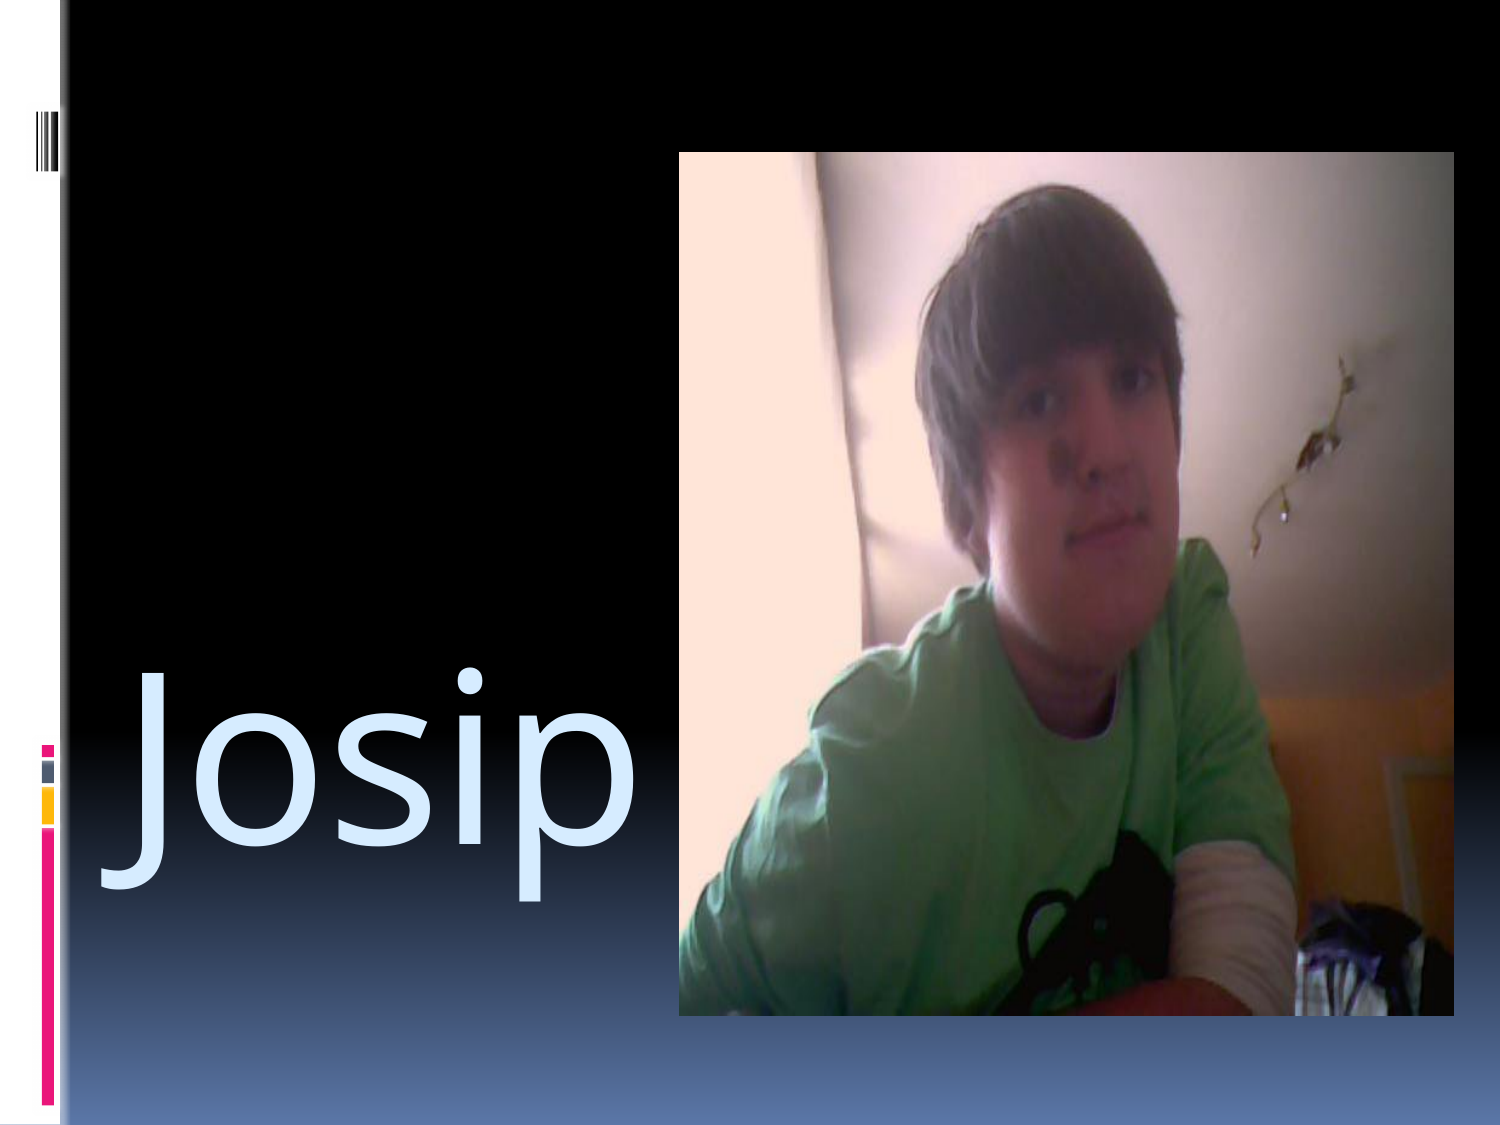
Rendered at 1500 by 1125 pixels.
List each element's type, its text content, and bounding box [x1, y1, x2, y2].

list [679, 151, 1454, 1016]
title Josip [105, 597, 671, 748]
